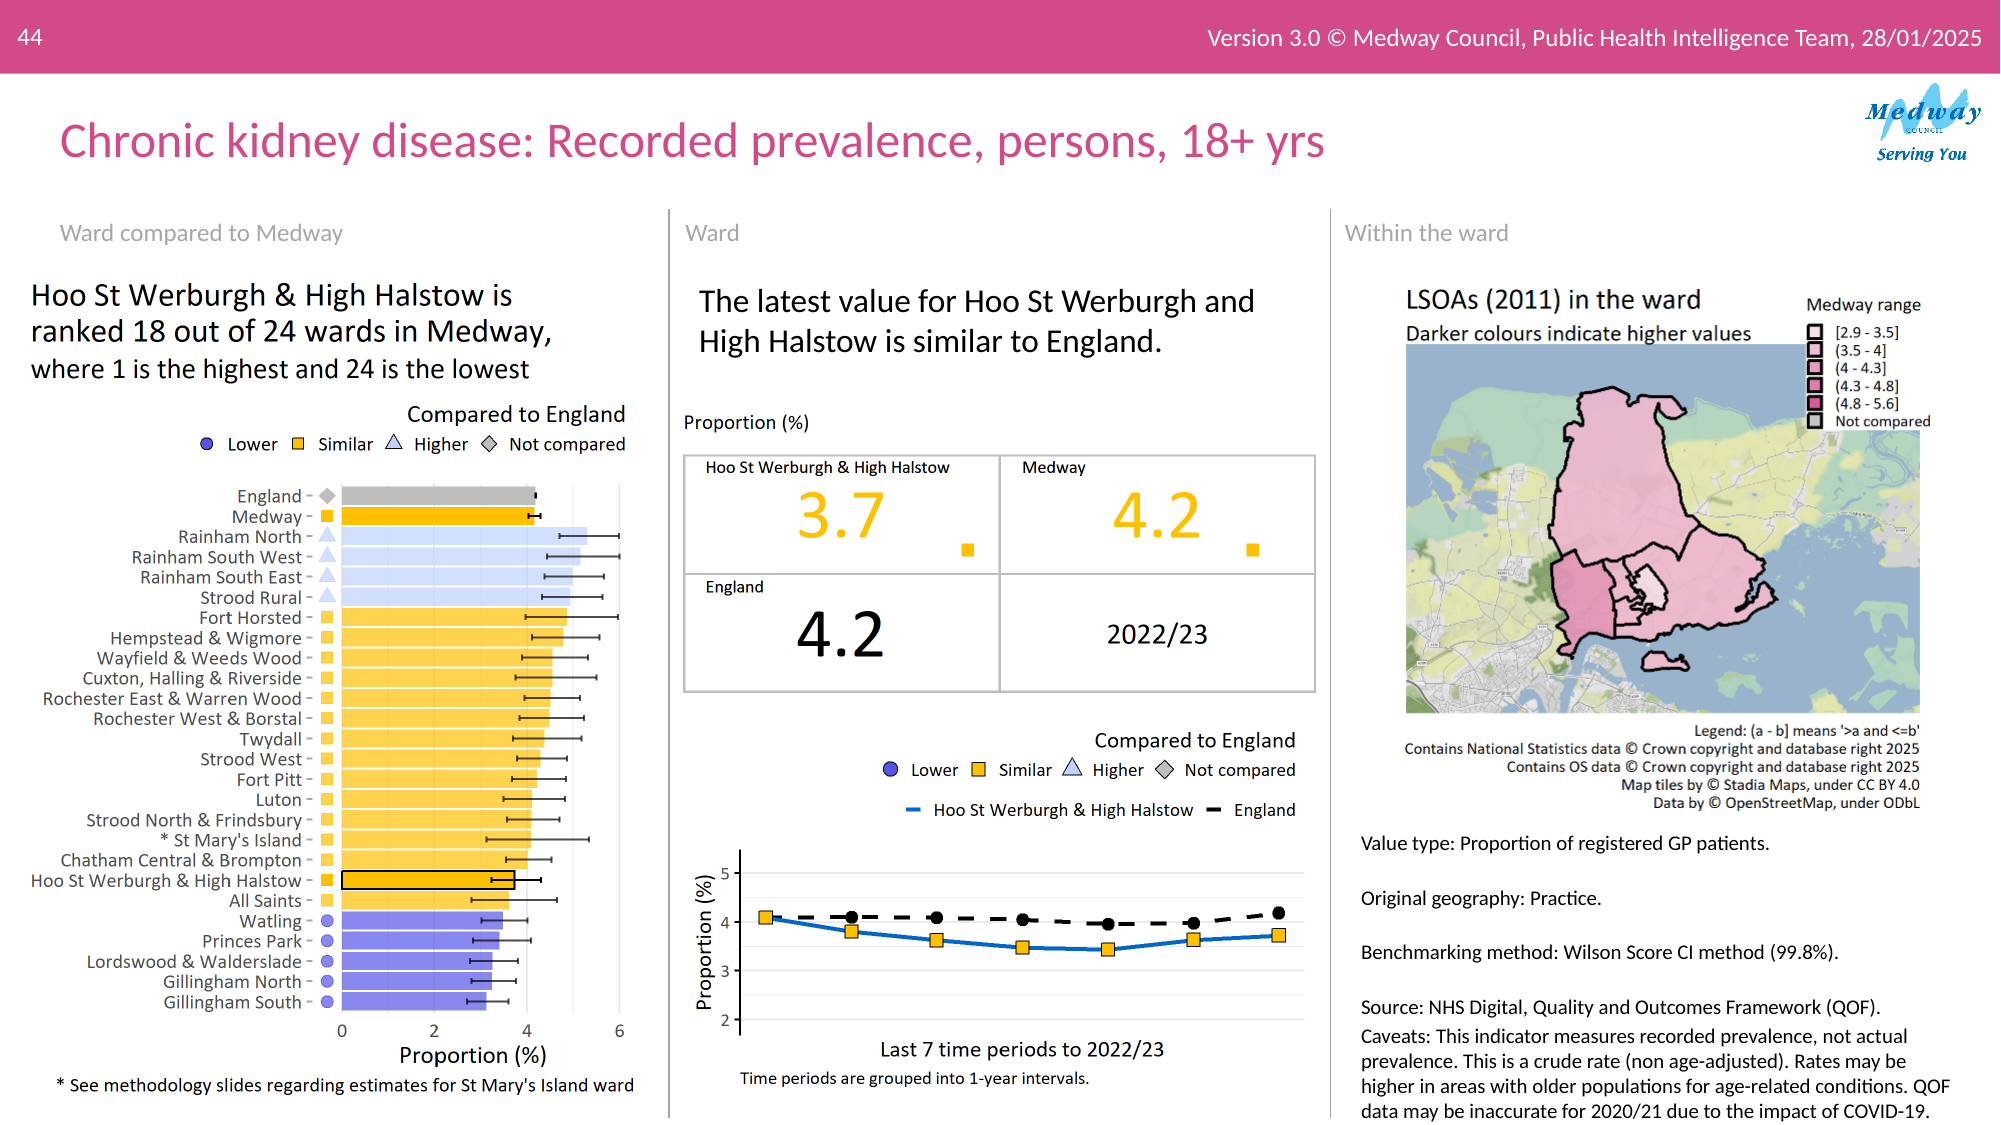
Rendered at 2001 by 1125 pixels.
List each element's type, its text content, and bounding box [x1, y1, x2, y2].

list Version 3.0 © Medway Council, Public Health Intelligence Team, 28/01/2025 [881, 2, 2000, 72]
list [683, 710, 1316, 1107]
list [19, 271, 646, 1107]
list Value type: Proportion of registered GP patients. Original geography: Practice. Benchmarking method: Wilson Score CI method (99.8%). Source: NHS Digital, Quality and Outcomes Framework (QOF). Caveats: This indicator measures recorded prevalence, not actual prevalence. This is a crude rate (non age-adjusted). Rates may be higher in areas with older populations for age-related conditions. QOF data may be inaccurate for 2020/21 due to the impact of COVID-19. [1346, 822, 1981, 1106]
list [683, 403, 1316, 693]
picture [1866, 83, 1981, 162]
slide_number 44 [2, 5, 239, 66]
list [1345, 278, 1981, 811]
list The latest value for Hoo St Werburgh and High Halstow is similar to England. [684, 272, 1316, 386]
title Chronic kidney disease: Recorded prevalence, persons, 18+ yrs [45, 83, 1866, 191]
